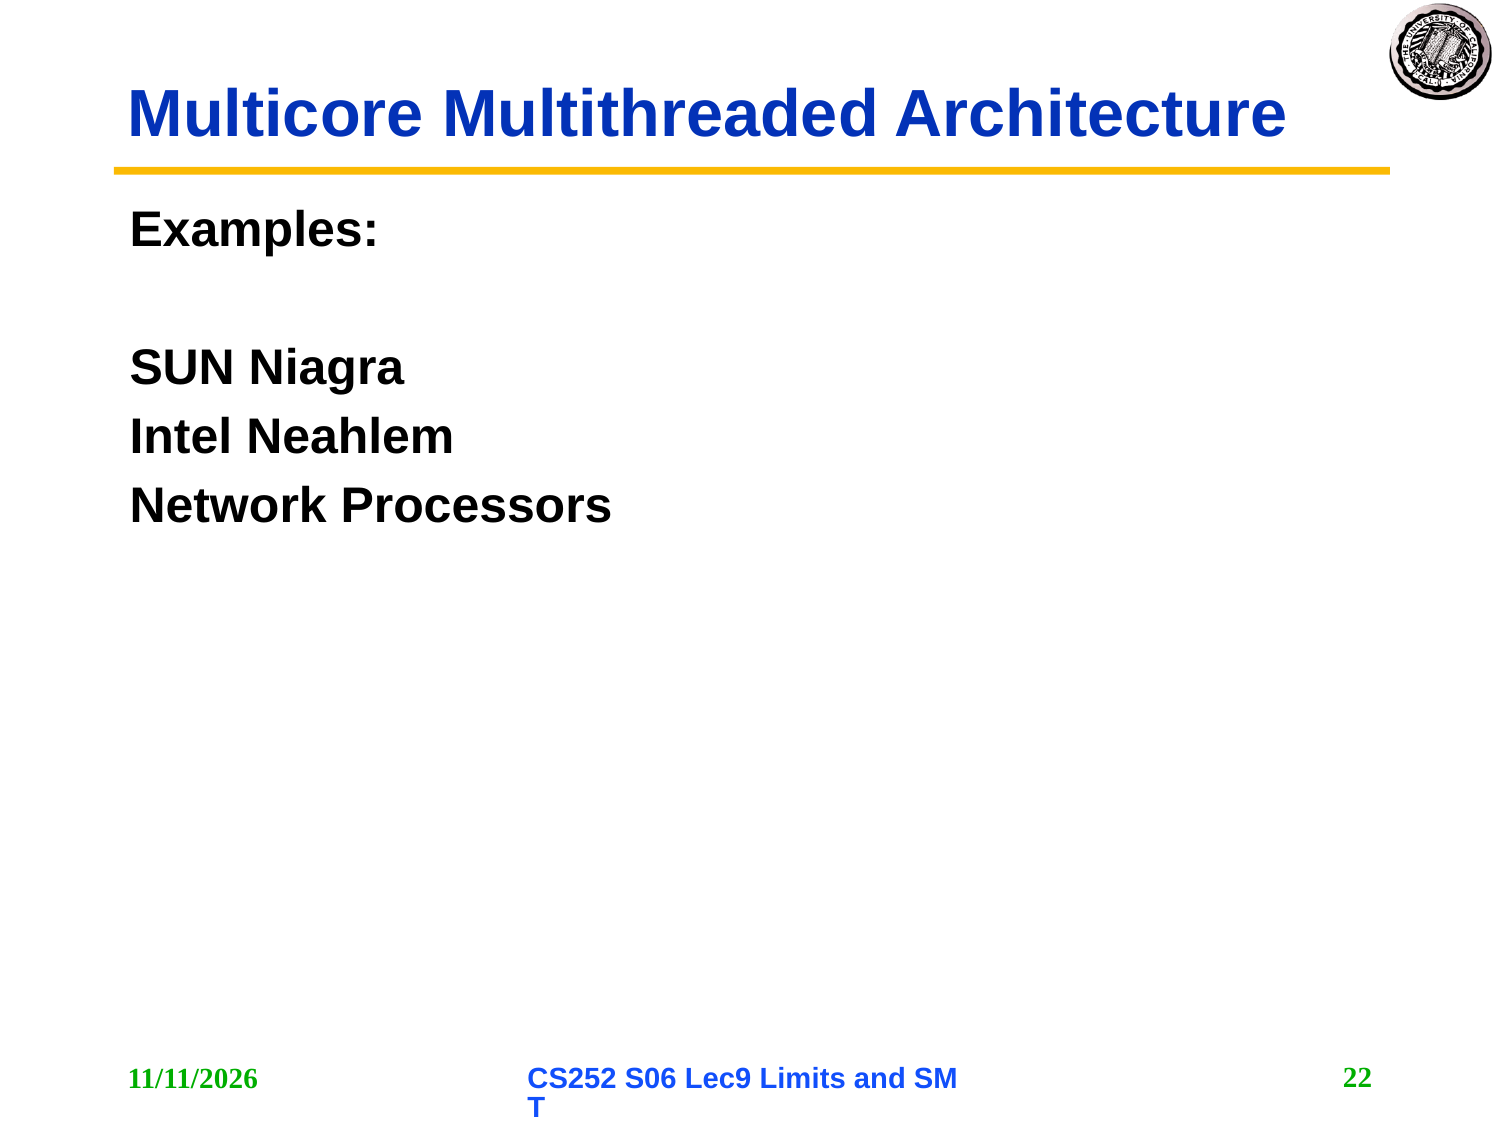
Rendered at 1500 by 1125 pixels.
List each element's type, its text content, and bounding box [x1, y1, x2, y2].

list Examples: SUN Niagra Intel Neahlem Network Processors [114, 195, 1376, 1005]
picture [1378, 0, 1500, 103]
slide_number 22 [1074, 1051, 1388, 1101]
footer CS252 S06 Lec9 Limits and SMT [512, 1053, 988, 1101]
title Multicore Multithreaded Architecture [112, 53, 1310, 176]
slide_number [112, 1053, 426, 1101]
